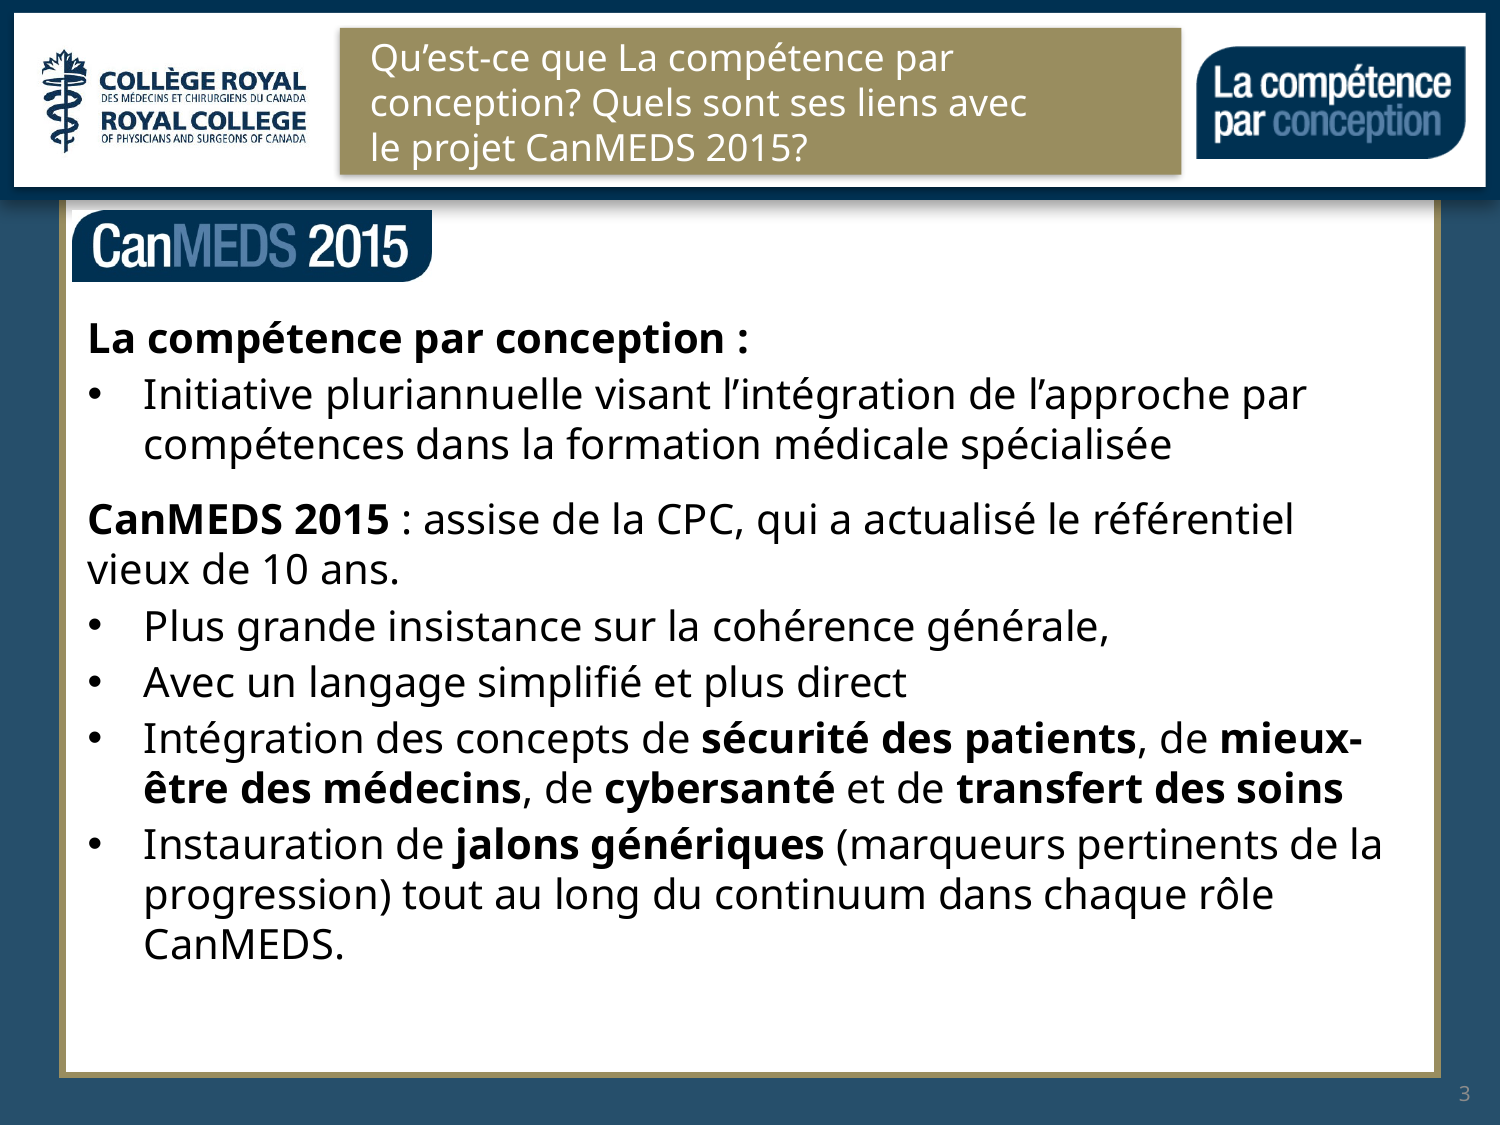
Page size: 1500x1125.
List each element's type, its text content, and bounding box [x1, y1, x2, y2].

slide_number 3 [973, 1064, 1486, 1125]
picture [19, 20, 329, 180]
title Qu’est-ce que La compétence par conception? Quels sont ses liens avec le projet CanMEDS 2015? [355, 32, 1168, 171]
list La compétence par conception : Initiative pluriannuelle visant l’intégration de l’approche par compétences dans la formation médicale spécialisée CanMEDS 2015 : assise de la CPC, qui a actualisé le référentiel vieux de 10 ans. Plus grande insistance sur la cohérence générale, Avec un langage simplifié et plus direct Intégration des concepts de sécurité des patients, de mieux-être des médecins, de cybersanté et de transfert des soins Instauration de jalons génériques (marqueurs pertinents de la progression) tout au long du continuum dans chaque rôle CanMEDS. [72, 304, 1422, 1060]
picture [1196, 39, 1467, 164]
picture [72, 210, 432, 282]
